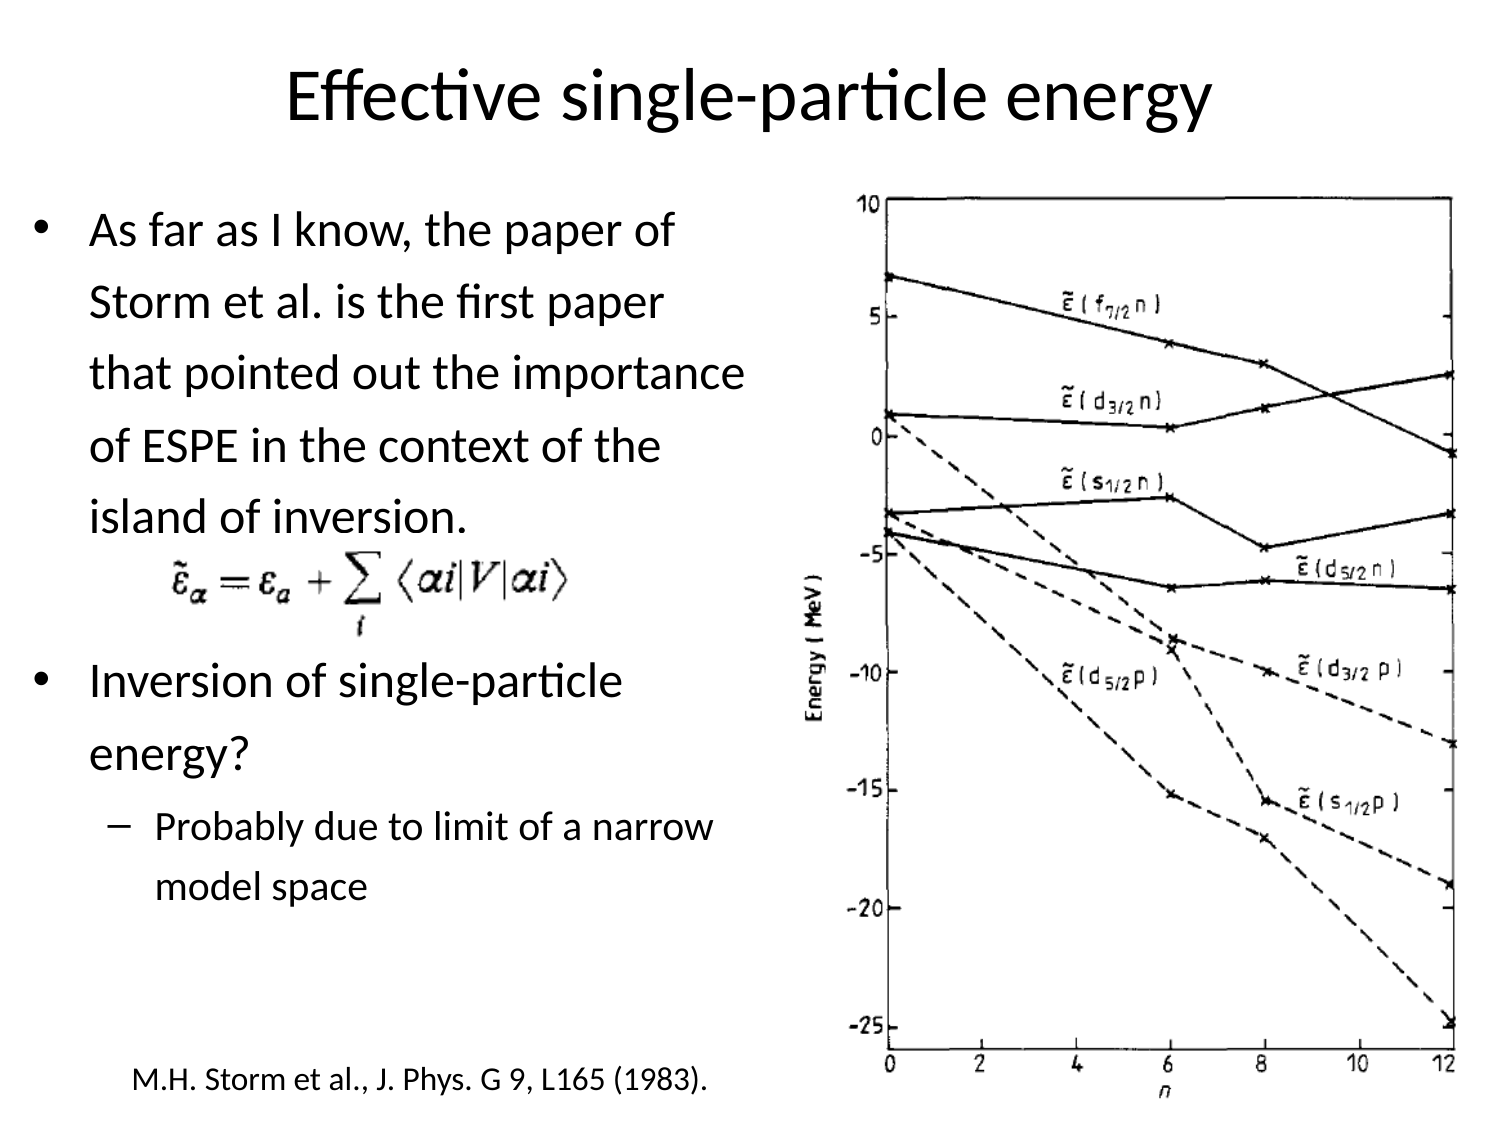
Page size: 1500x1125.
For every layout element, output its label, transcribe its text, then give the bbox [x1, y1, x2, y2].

list As far as I know, the paper of Storm et al. is the first paper that pointed out the importance of ESPE in the context of the island of inversion. Inversion of single-particle energy? Probably due to limit of a narrow model space [17, 176, 771, 1024]
picture [135, 533, 574, 644]
picture [773, 176, 1470, 1107]
title Effective single-particle energy [17, 30, 1483, 149]
text_box M.H. Storm et al., J. Phys. G 9, L165 (1983). [116, 1049, 725, 1105]
